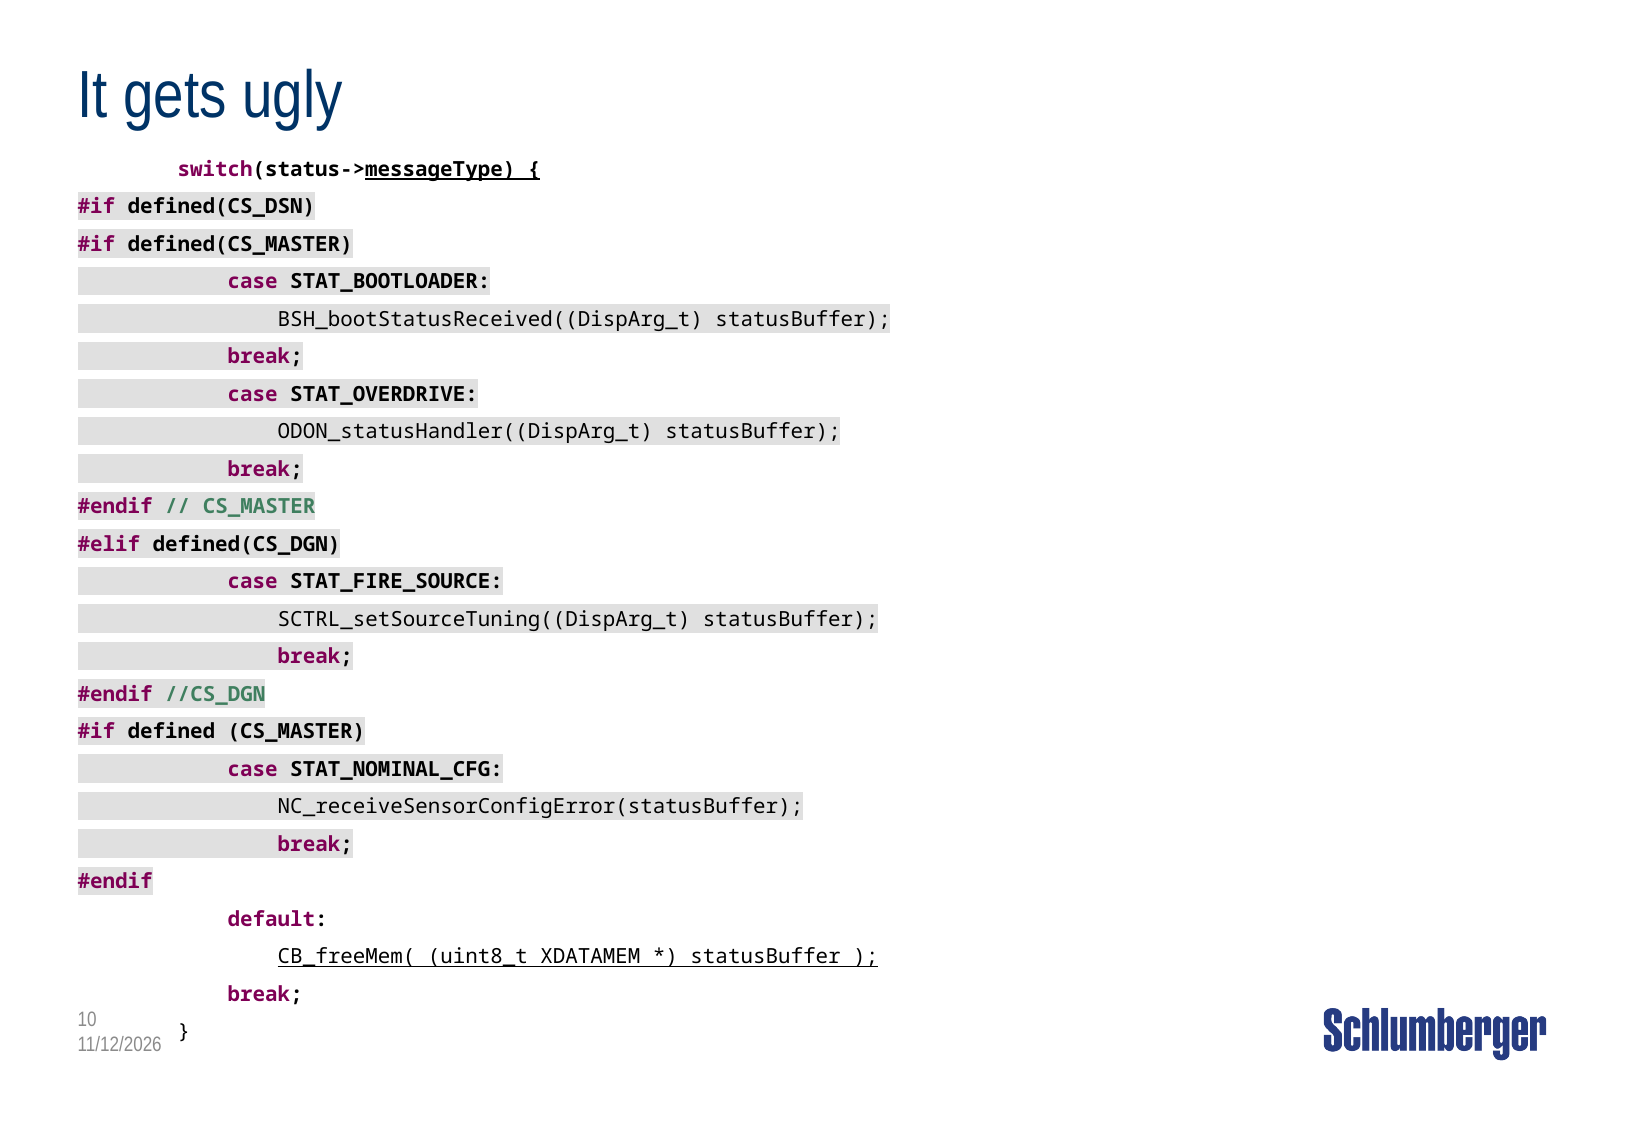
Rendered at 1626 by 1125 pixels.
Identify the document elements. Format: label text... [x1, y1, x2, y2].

title It gets ugly [62, 42, 1563, 148]
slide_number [62, 992, 388, 1068]
list switch(status->messageType) { #if defined(CS_DSN) #if defined(CS_MASTER) case STAT_BOOTLOADER: BSH_bootStatusReceived((DispArg_t) statusBuffer); break; case STAT_OVERDRIVE: ODON_statusHandler((DispArg_t) statusBuffer); break; #endif // CS_MASTER #elif defined(CS_DGN) case STAT_FIRE_SOURCE: SCTRL_setSourceTuning((DispArg_t) statusBuffer); break; #endif //CS_DGN #if defined (CS_MASTER) case STAT_NOMINAL_CFG: NC_receiveSensorConfigError(statusBuffer); break; #endif default: CB_freeMem( (uint8_t XDATAMEM *) statusBuffer ); break; } [62, 148, 1563, 961]
picture [1322, 1006, 1548, 1062]
